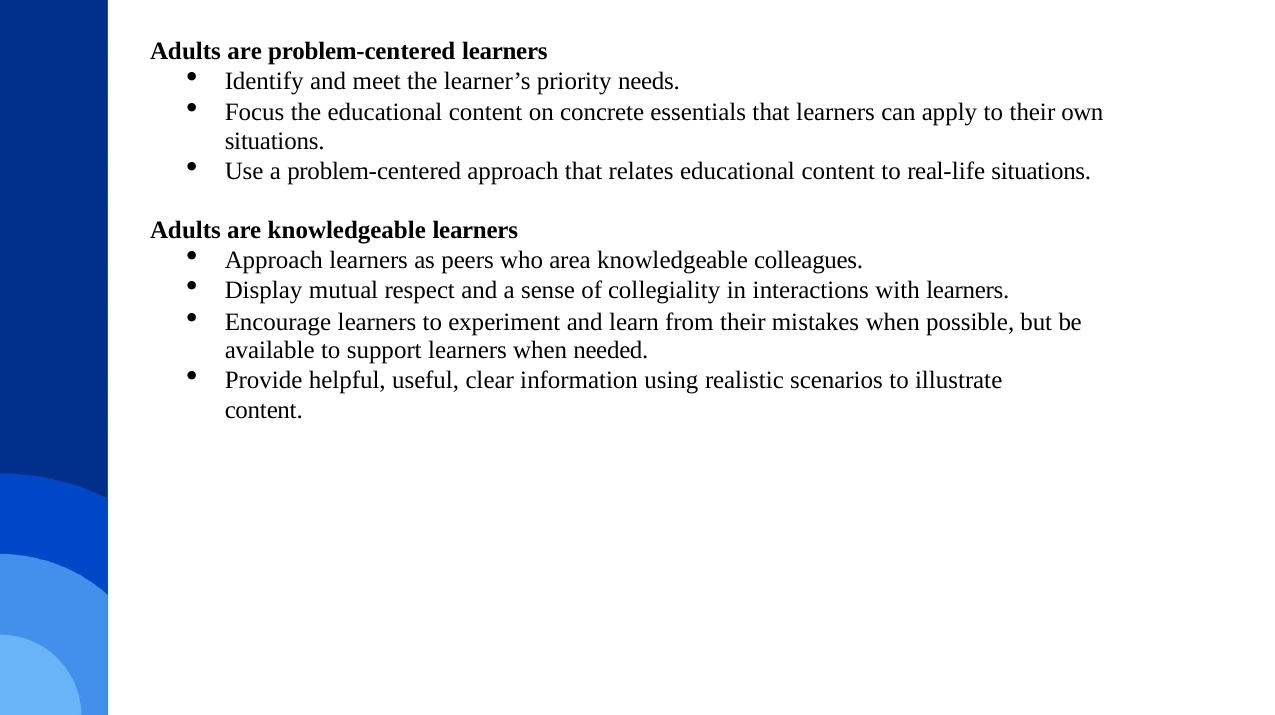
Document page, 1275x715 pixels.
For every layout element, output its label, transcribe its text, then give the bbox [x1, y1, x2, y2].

picture [0, 0, 1275, 715]
text_box Adults are problem-centered learners Identify and meet the learner’s priority needs. Focus the educational content on concrete essentials that learners can apply to their own situations. Use a problem-centered approach that relates educational content to real-life situations. Adults are knowledgeable learners Approach learners as peers who area knowledgeable colleagues. Display mutual respect and a sense of collegiality in interactions with learners. Encourage learners to experiment and learn from their mistakes when possible, but be available to support learners when needed. Provide helpful, useful, clear information using realistic scenarios to illustrate content. [147, 32, 1109, 424]
